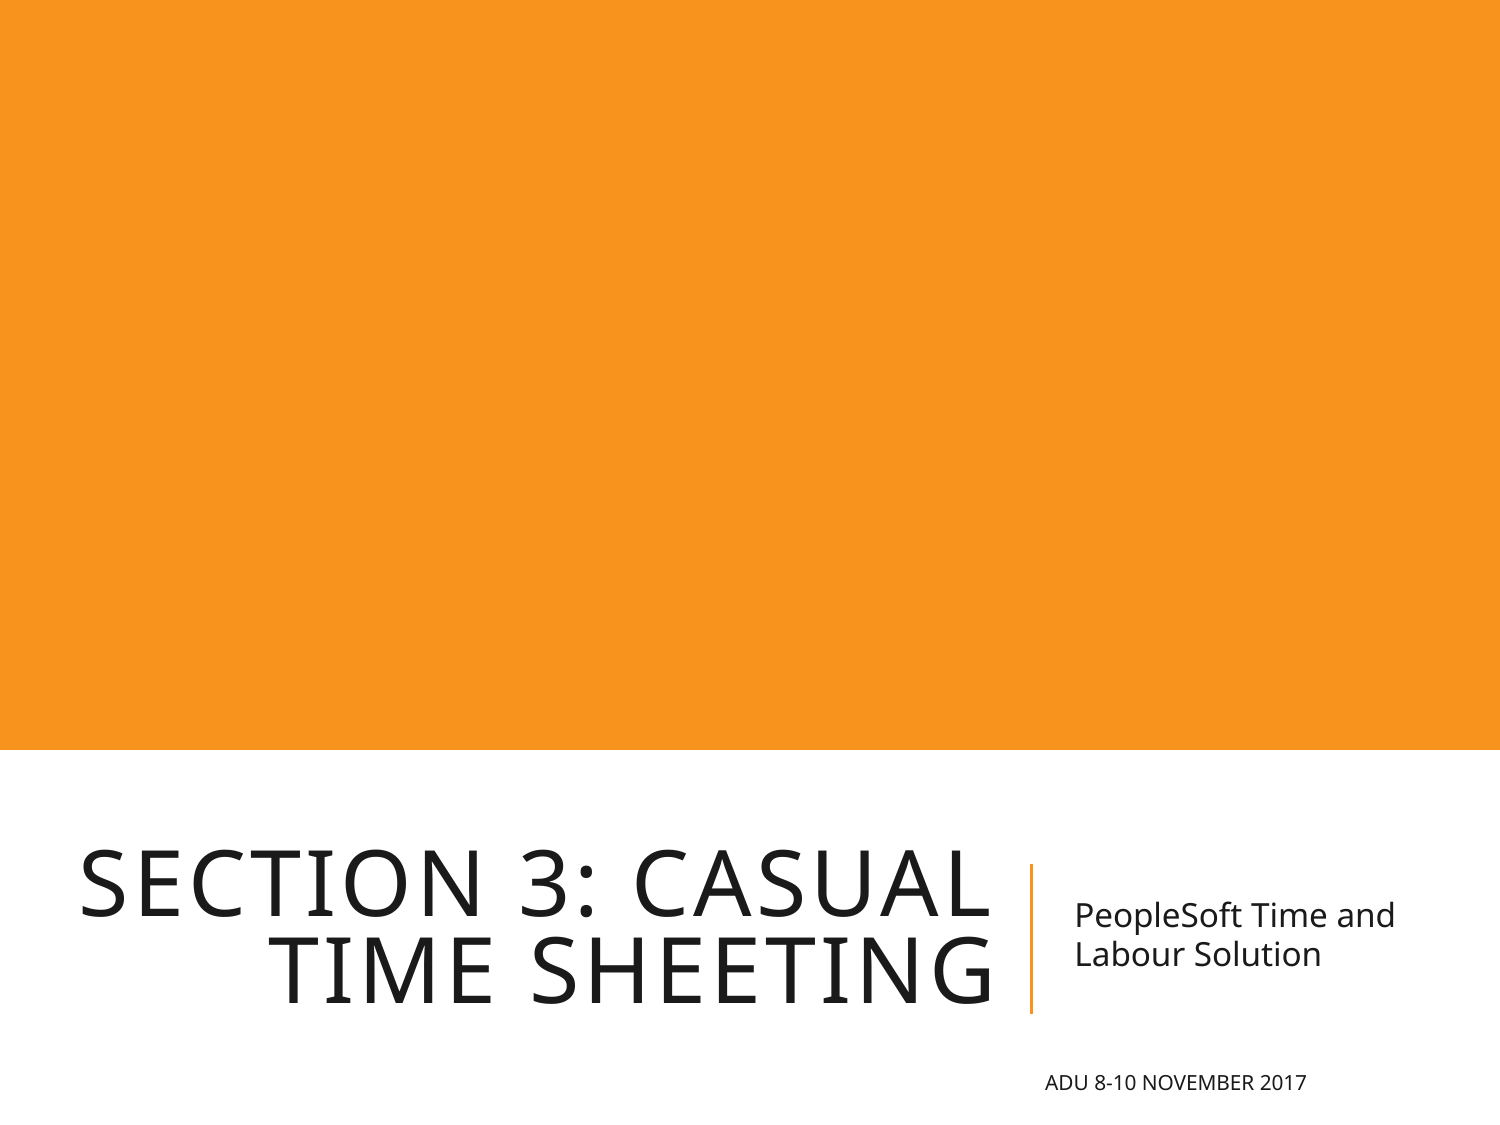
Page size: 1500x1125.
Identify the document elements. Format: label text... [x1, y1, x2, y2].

subtitle PeopleSoft Time and Labour Solution [1059, 813, 1454, 1054]
title SECTION 3: Casual Time Sheeting [56, 813, 1013, 1054]
footer ADU 8-10 November 2017 [595, 1061, 1322, 1107]
